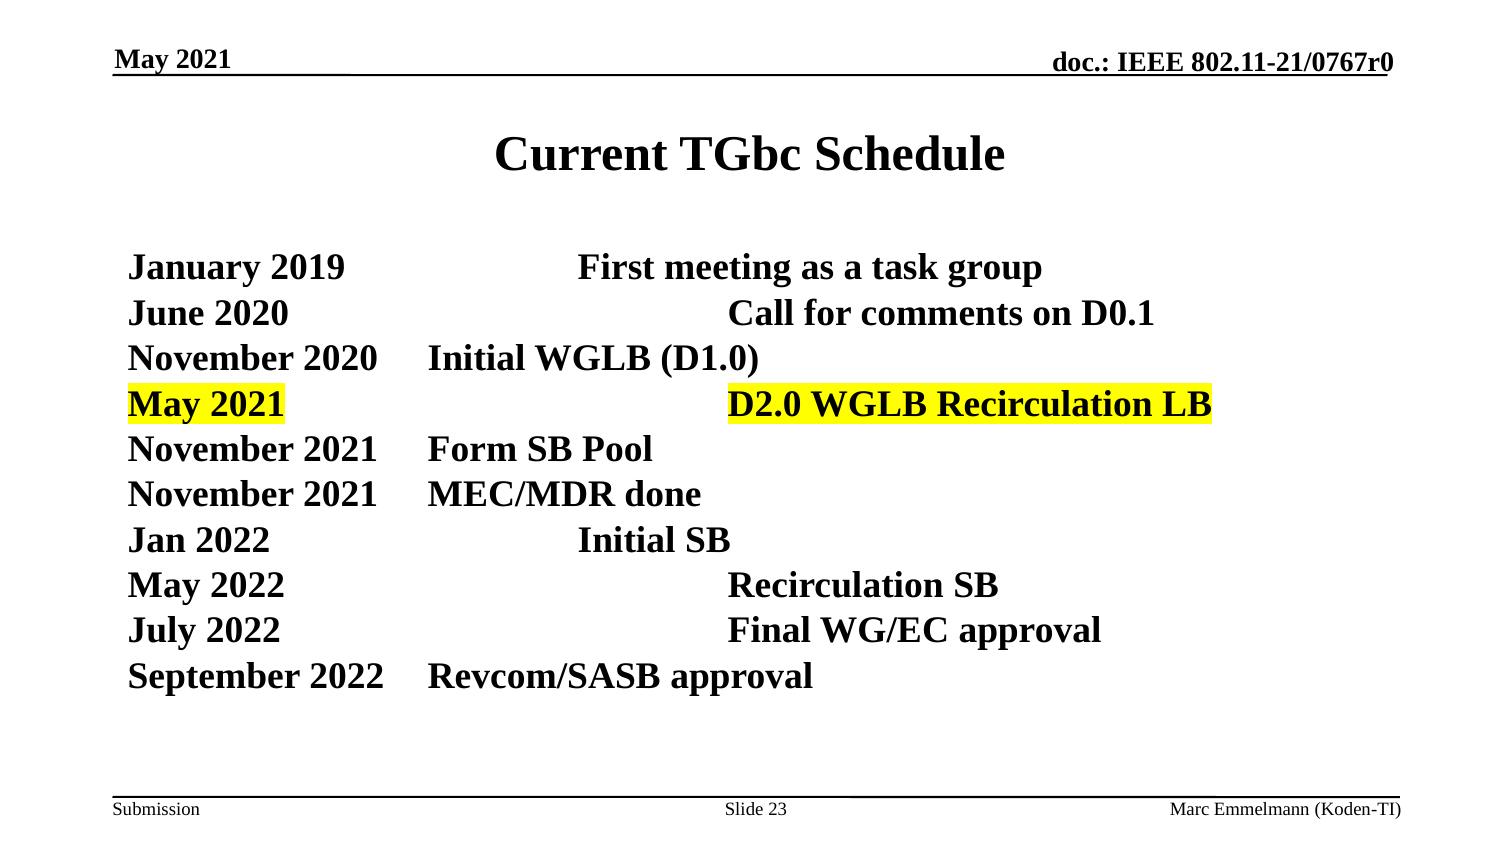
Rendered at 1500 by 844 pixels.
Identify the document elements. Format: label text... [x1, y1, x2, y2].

footer Marc Emmelmann (Koden-TI) [878, 796, 1402, 820]
list January 2019 First meeting as a task group June 2020 Call for comments on D0.1 November 2020 Initial WGLB (D1.0) May 2021 D2.0 WGLB Recirculation LB November 2021 Form SB Pool November 2021 MEC/MDR done Jan 2022 Initial SB May 2022 Recirculation SB July 2022 Final WG/EC approval September 2022 Revcom/SASB approval [112, 243, 1388, 751]
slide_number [114, 40, 423, 75]
title Current TGbc Schedule [112, 84, 1388, 216]
slide_number Slide 23 [712, 796, 800, 842]
